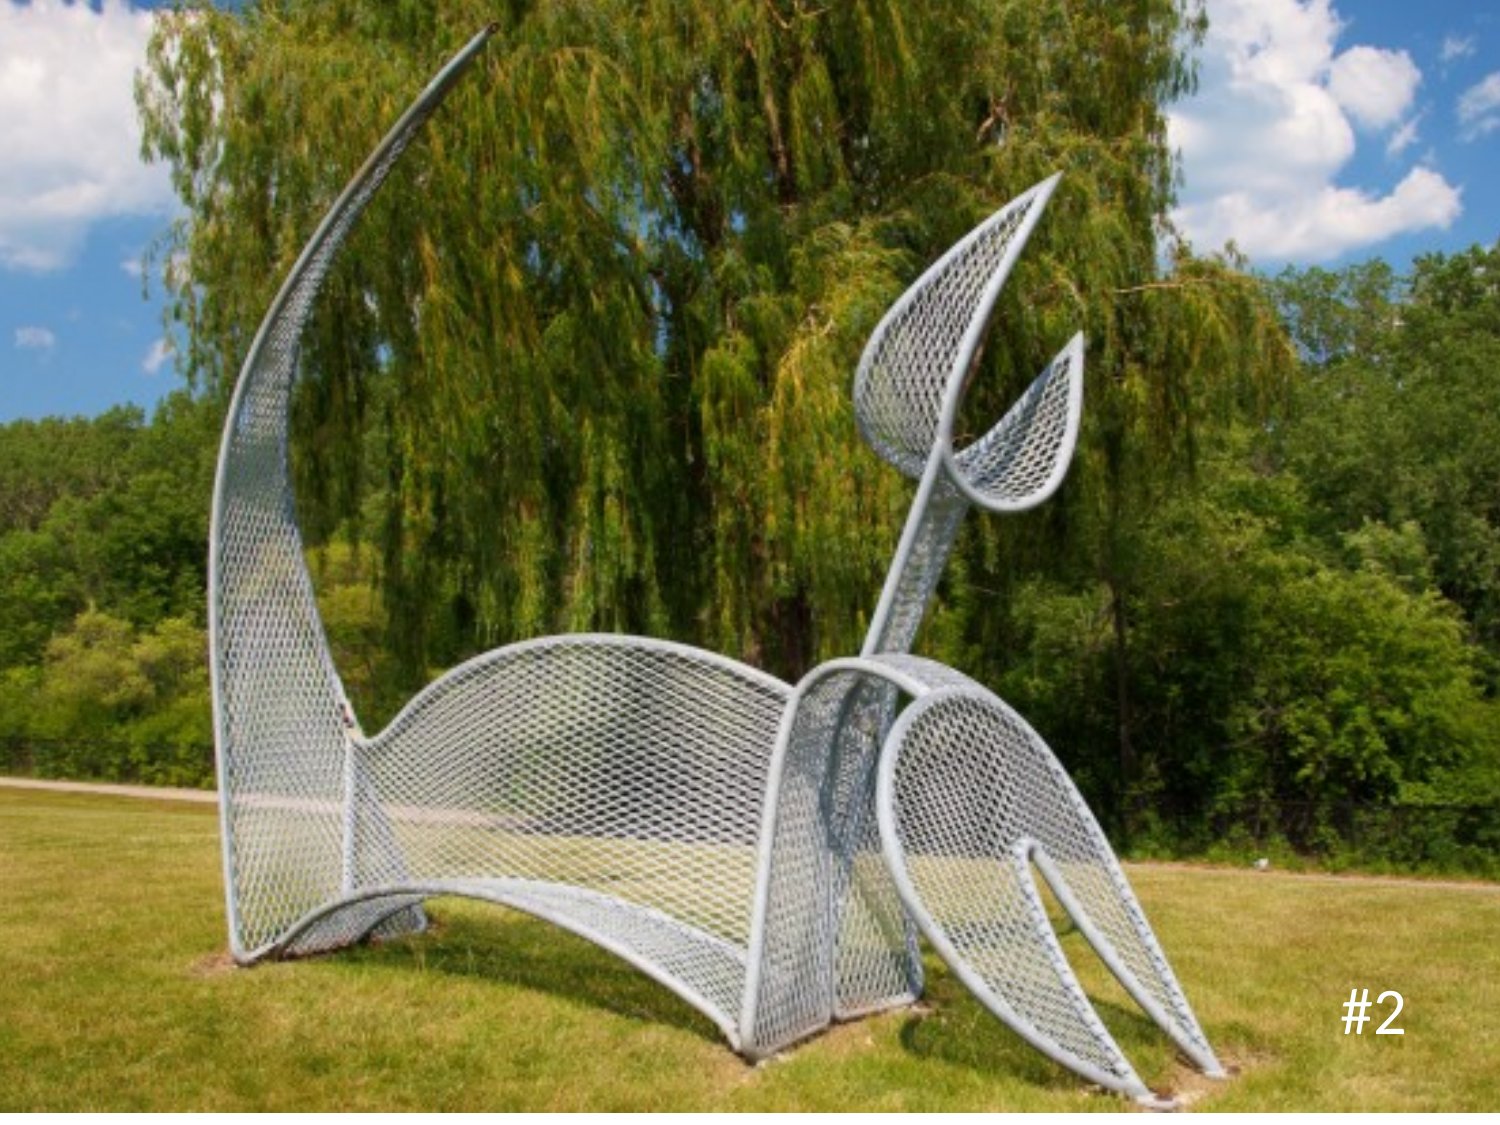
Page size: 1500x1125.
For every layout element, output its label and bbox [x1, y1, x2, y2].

list [0, 0, 1500, 1113]
